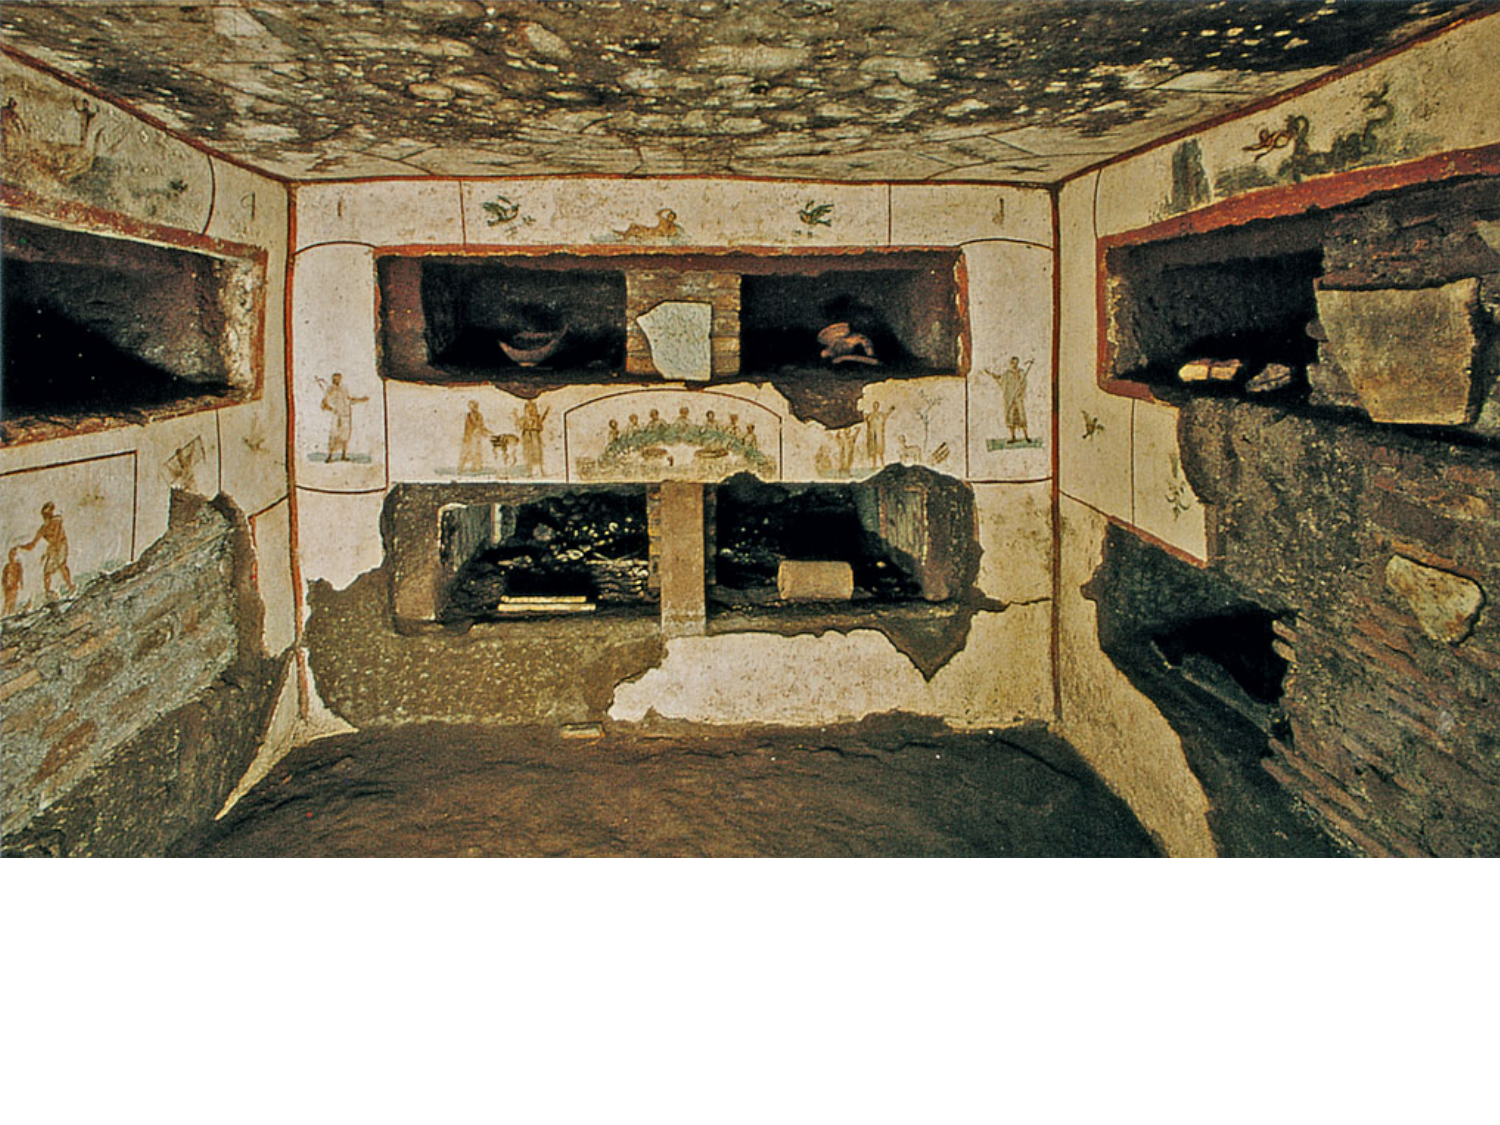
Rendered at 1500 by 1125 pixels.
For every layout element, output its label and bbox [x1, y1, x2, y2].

list [0, 0, 1500, 858]
